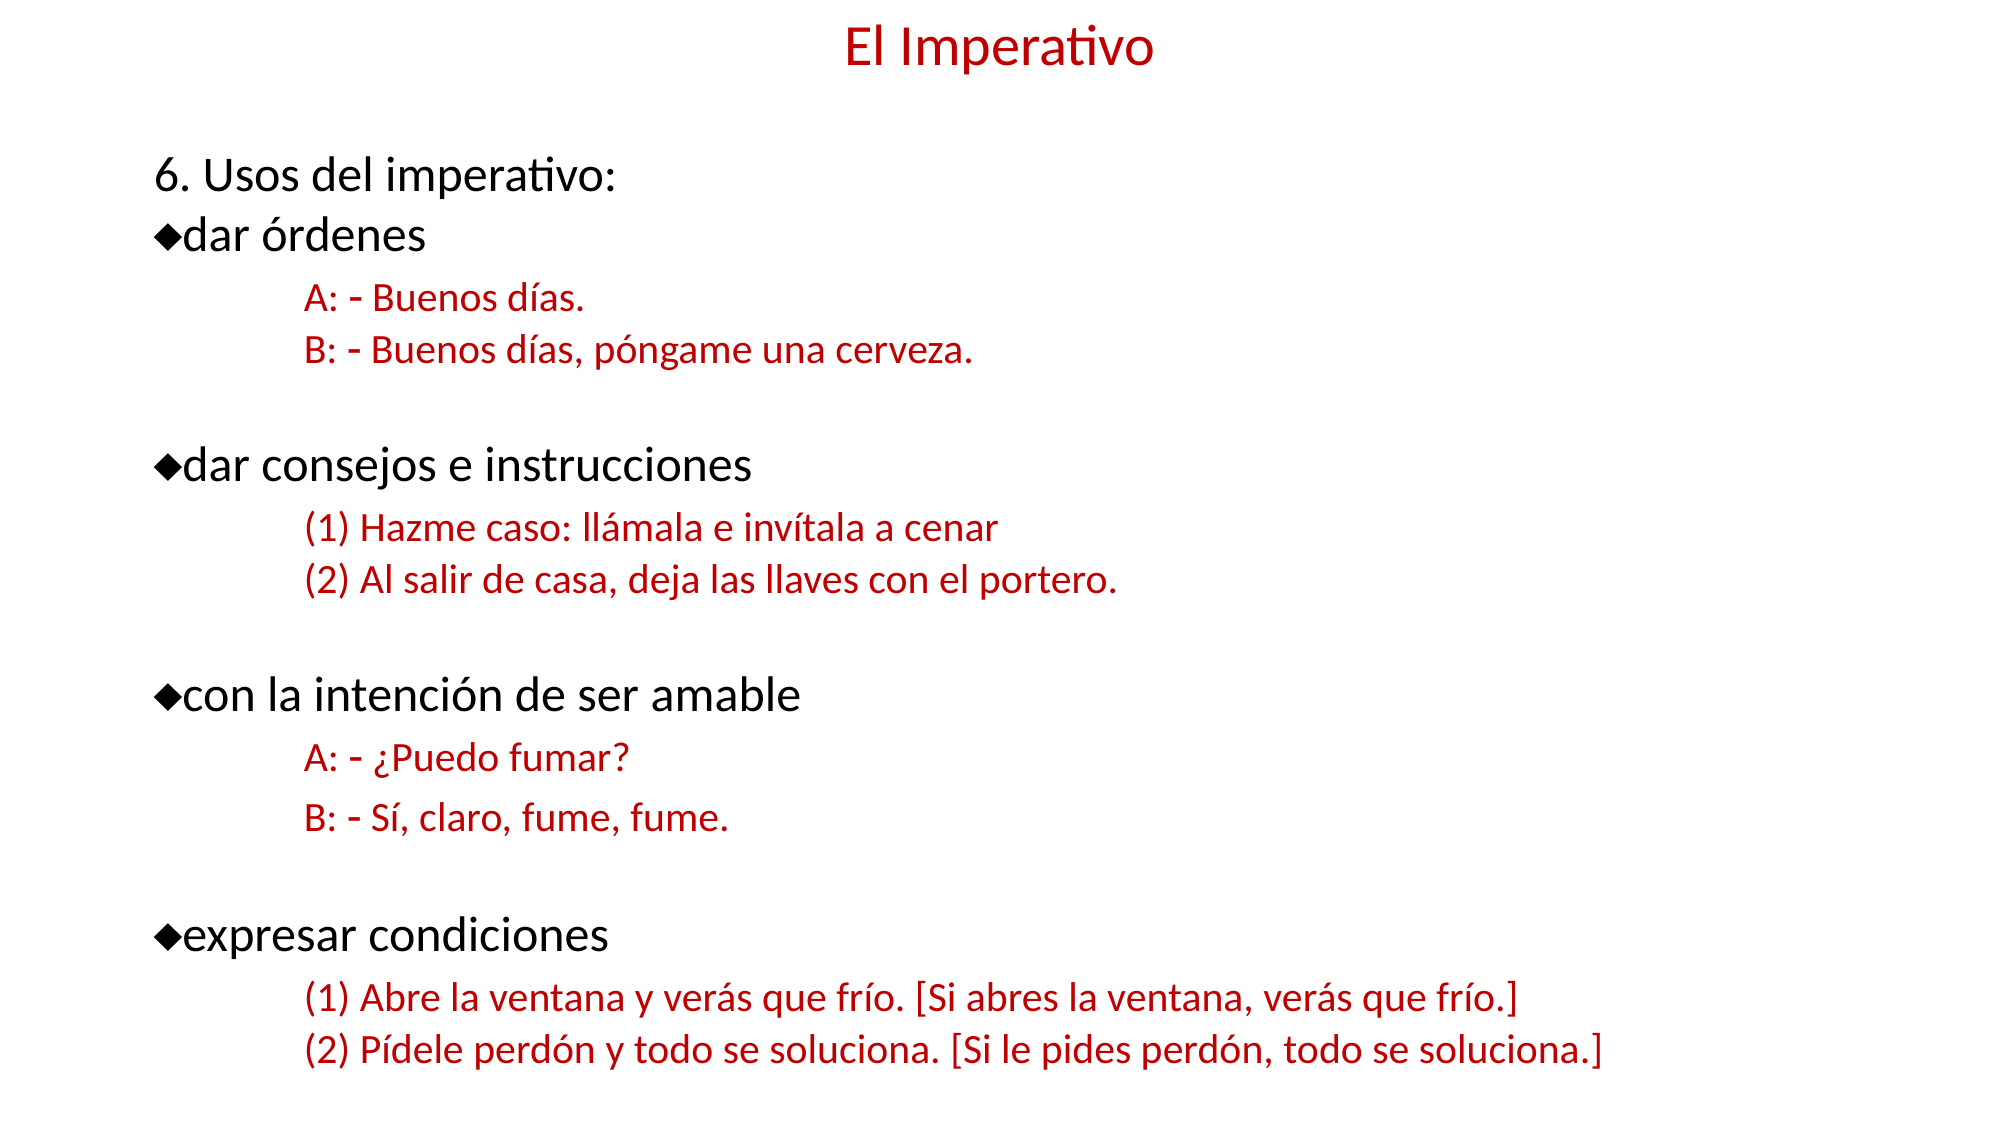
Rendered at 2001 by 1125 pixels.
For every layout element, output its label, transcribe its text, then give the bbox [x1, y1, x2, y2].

text_box El Imperativo [0, 0, 2000, 85]
text_box 6. Usos del imperativo: dar órdenes A:  Buenos días. B:  Buenos días, póngame una cerveza. dar consejos e instrucciones (1) Hazme caso: llámala e invítala a cenar (2) Al salir de casa, deja las llaves con el portero. con la intención de ser amable A:  ¿Puedo fumar? B:  Sí, claro, fume, fume. expresar condiciones (1) Abre la ventana y verás que frío. [Si abres la ventana, verás que frío.] (2) Pídele perdón y todo se soluciona. [Si le pides perdón, todo se soluciona.] [139, 134, 1646, 1080]
